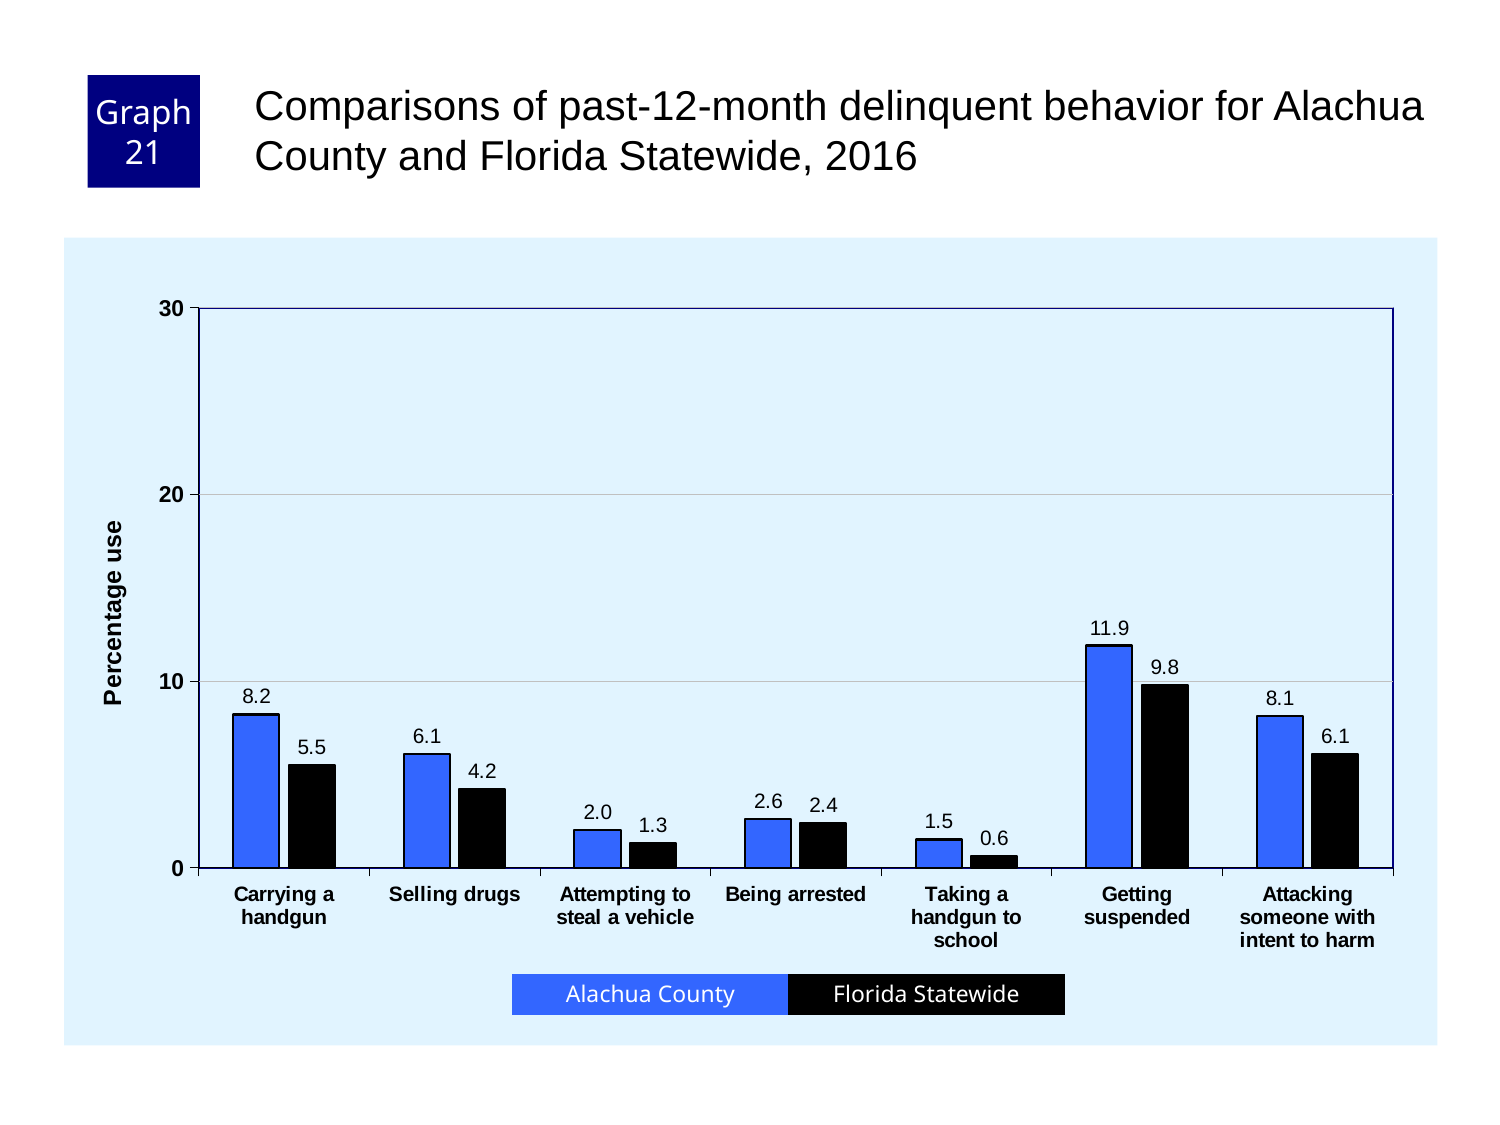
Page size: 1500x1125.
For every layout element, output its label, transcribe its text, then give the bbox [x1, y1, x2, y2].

text_box Graph 21 [87, 75, 200, 188]
chart [63, 237, 1438, 1046]
text_box Comparisons of past-12-month delinquent behavior for Alachua County and Florida Statewide, 2016 [249, 75, 1438, 200]
